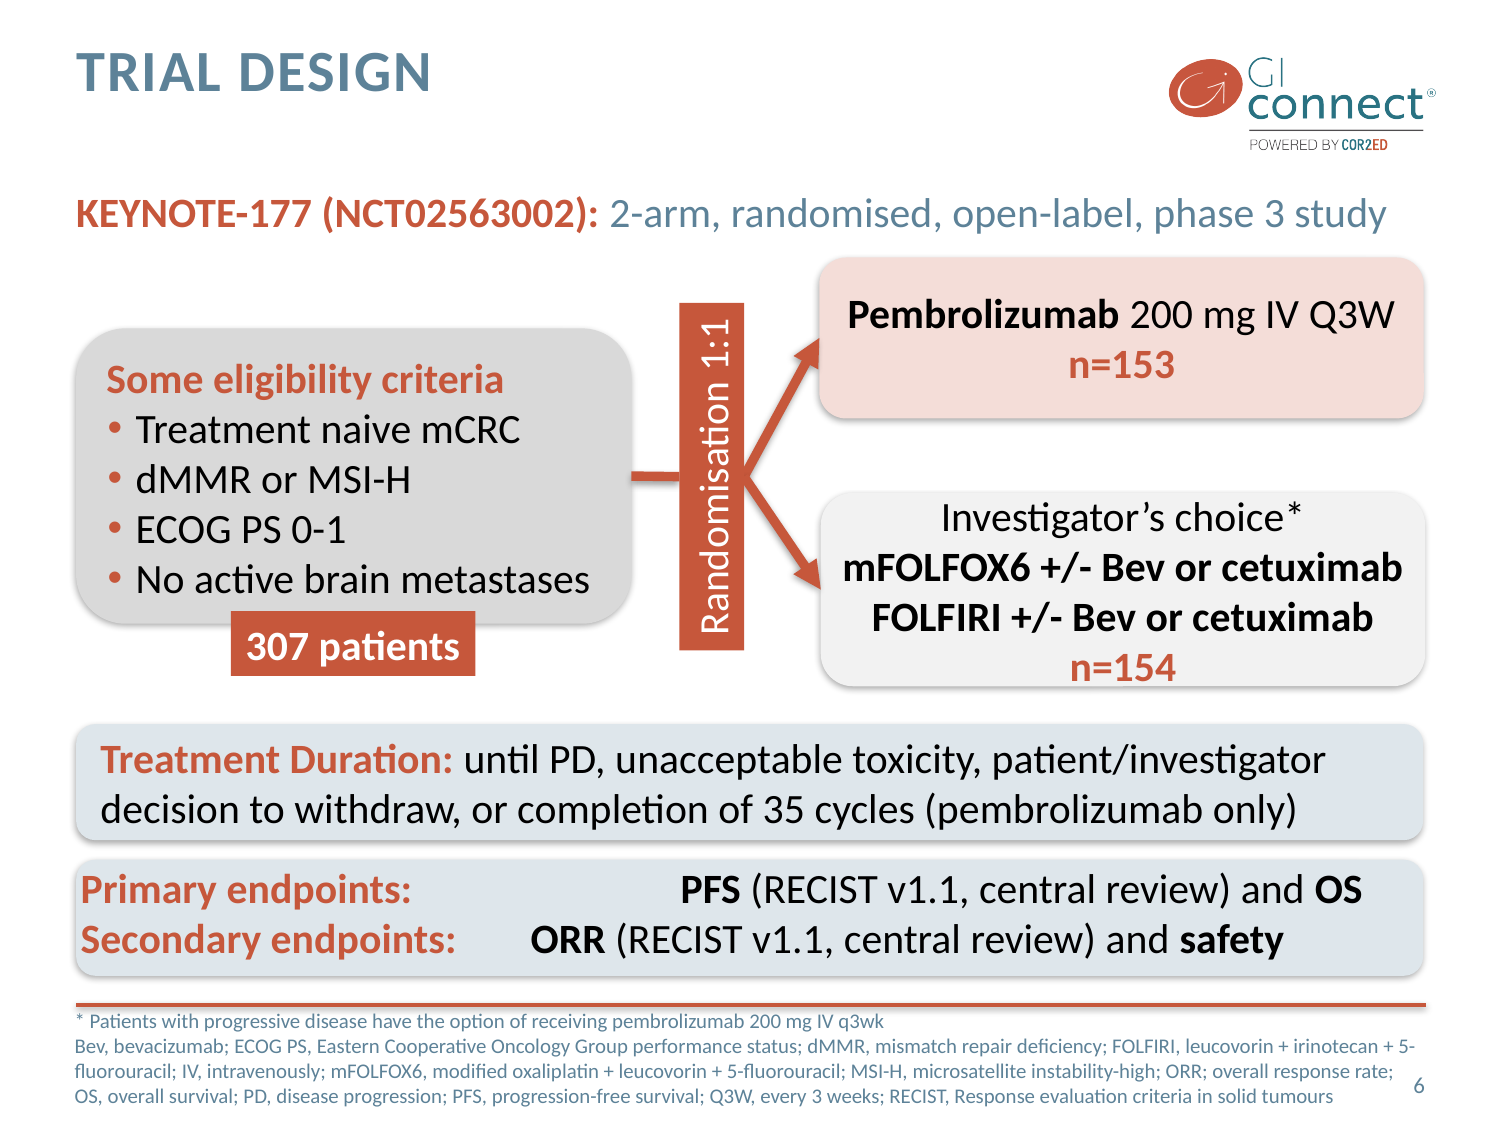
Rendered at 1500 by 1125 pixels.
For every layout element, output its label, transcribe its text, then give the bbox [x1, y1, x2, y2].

text_box Some eligibility criteria Treatment naive mCRC dMMR or MSI-H ECOG PS 0-1 No active brain metastases [91, 344, 606, 610]
title Trial design [76, 40, 1152, 173]
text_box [744, 337, 820, 475]
text_box Randomisation 1:1 [679, 302, 745, 651]
text_box Pembrolizumab 200 mg IV Q3W n=153 [832, 279, 1411, 395]
text_box [75, 726, 85, 838]
text_box [818, 256, 1425, 420]
list * Patients with progressive disease have the option of receiving pembrolizumab 200 mg IV q3wk Bev, bevacizumab; ECOG PS, Eastern Cooperative Oncology Group performance status; dMMR, mismatch repair deficiency; FOLFIRI, leucovorin + irinotecan + 5- fluorouracil; IV, intravenously; mFOLFOX6, modified oxaliplatin + leucovorin + 5-fluorouracil; MSI-H, microsatellite instability-high; ORR; overall response rate; OS, overall survival; PD, disease progression; PFS, progression-free survival; Q3W, every 3 weeks; RECIST, Response evaluation criteria in solid tumours [74, 999, 1424, 1116]
text_box Investigator’s choice* mFOLFOX6 +/- Bev or cetuximab FOLFIRI +/- Bev or cetuximab n=154 [827, 481, 1419, 697]
text_box Treatment Duration: until PD, unacceptable toxicity, patient/investigator decision to withdraw, or completion of 35 cycles (pembrolizumab only) [85, 724, 1447, 839]
text_box [819, 504, 827, 675]
text_box [79, 858, 1424, 977]
text_box 307 patients [230, 611, 476, 676]
text_box KEYNOTE-177 (NCT02563002): 2-arm, randomised, open-label, phase 3 study [76, 178, 1478, 244]
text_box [744, 476, 822, 590]
text_box [75, 327, 633, 625]
picture [1155, 44, 1449, 163]
text_box Primary endpoints: PFS (RECIST v1.1, central review) and OS Secondary endpoints: ORR (RECIST v1.1, central review) and safety [65, 853, 1378, 969]
text_box [1419, 504, 1427, 675]
